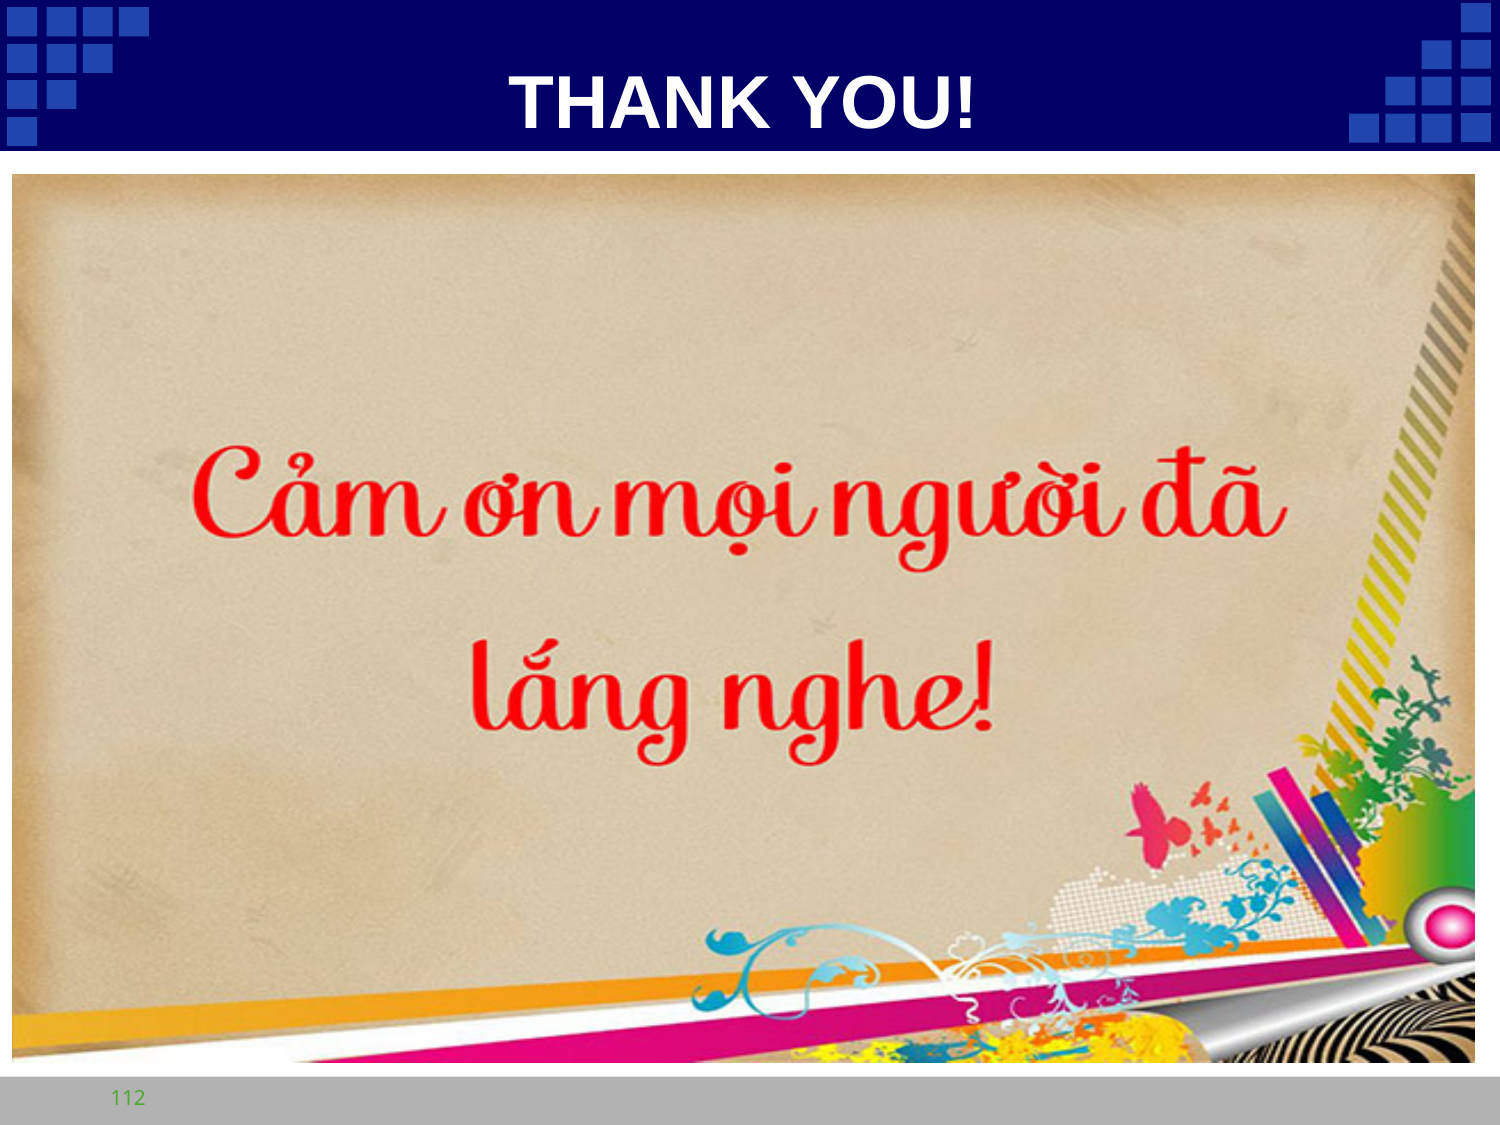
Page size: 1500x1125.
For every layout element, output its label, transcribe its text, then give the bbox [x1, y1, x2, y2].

title THANK YOU! [137, 52, 1350, 145]
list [12, 174, 1476, 1063]
slide_number 112 [78, 1077, 179, 1122]
